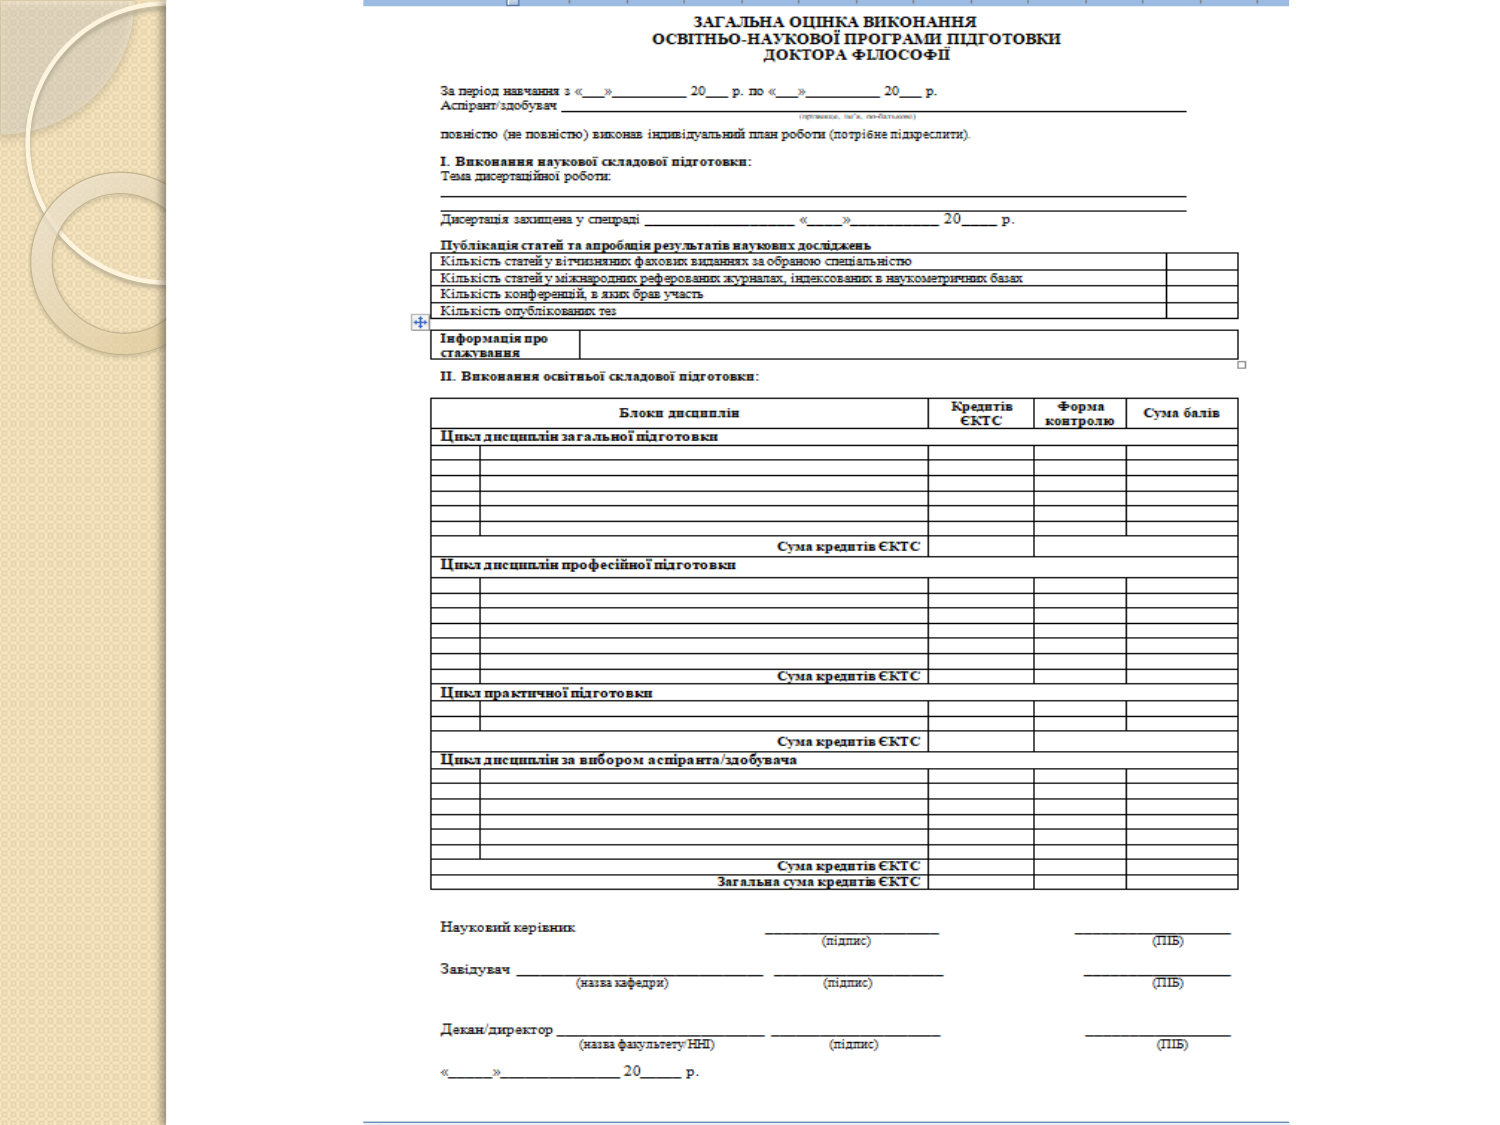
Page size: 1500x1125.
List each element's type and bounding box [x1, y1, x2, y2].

list [363, 0, 1290, 1125]
